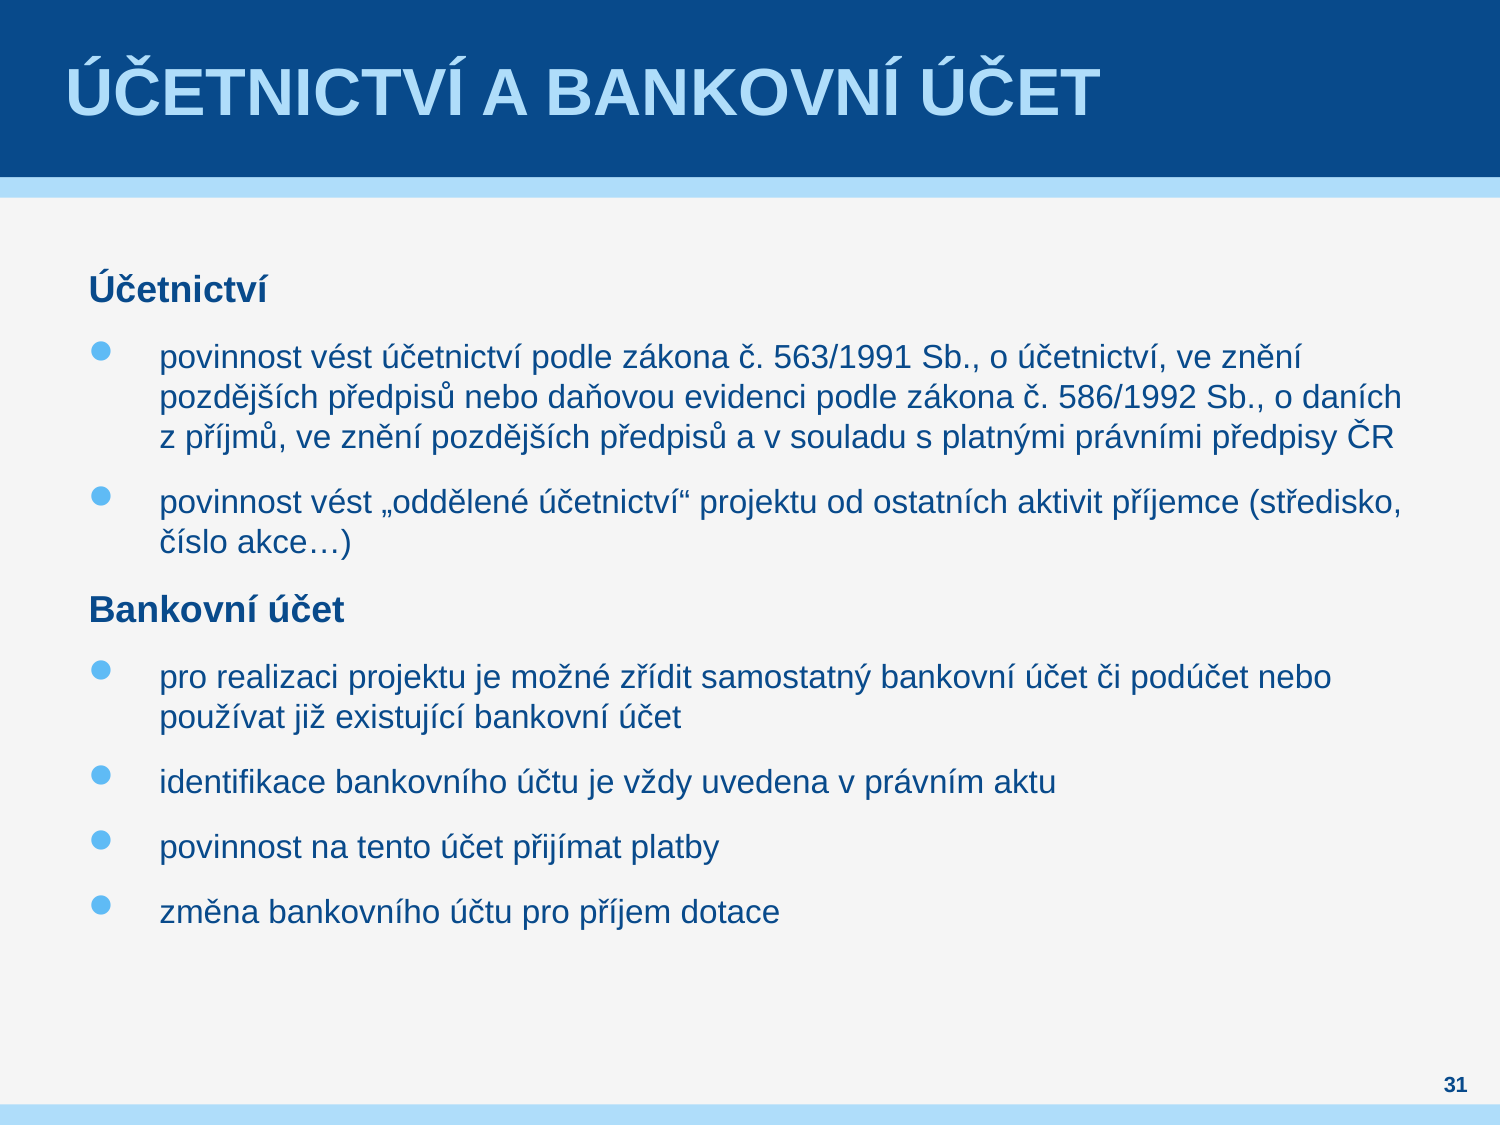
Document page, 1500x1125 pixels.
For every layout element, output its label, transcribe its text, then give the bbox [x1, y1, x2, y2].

slide_number 31 [1417, 1068, 1495, 1099]
list Účetnictví povinnost vést účetnictví podle zákona č. 563/1991 Sb., o účetnictví, ve znění pozdějších předpisů nebo daňovou evidenci podle zákona č. 586/1992 Sb., o daních z příjmů, ve znění pozdějších předpisů a v souladu s platnými právními předpisy ČR povinnost vést „oddělené účetnictví“ projektu od ostatních aktivit příjemce (středisko, číslo akce…) Bankovní účet pro realizaci projektu je možné zřídit samostatný bankovní účet či podúčet nebo používat již existující bankovní účet identifikace bankovního účtu je vždy uvedena v právním aktu povinnost na tento účet přijímat platby změna bankovního účtu pro příjem dotace [88, 265, 1412, 1069]
title Účetnictví a bankovní účet [59, 0, 1441, 178]
